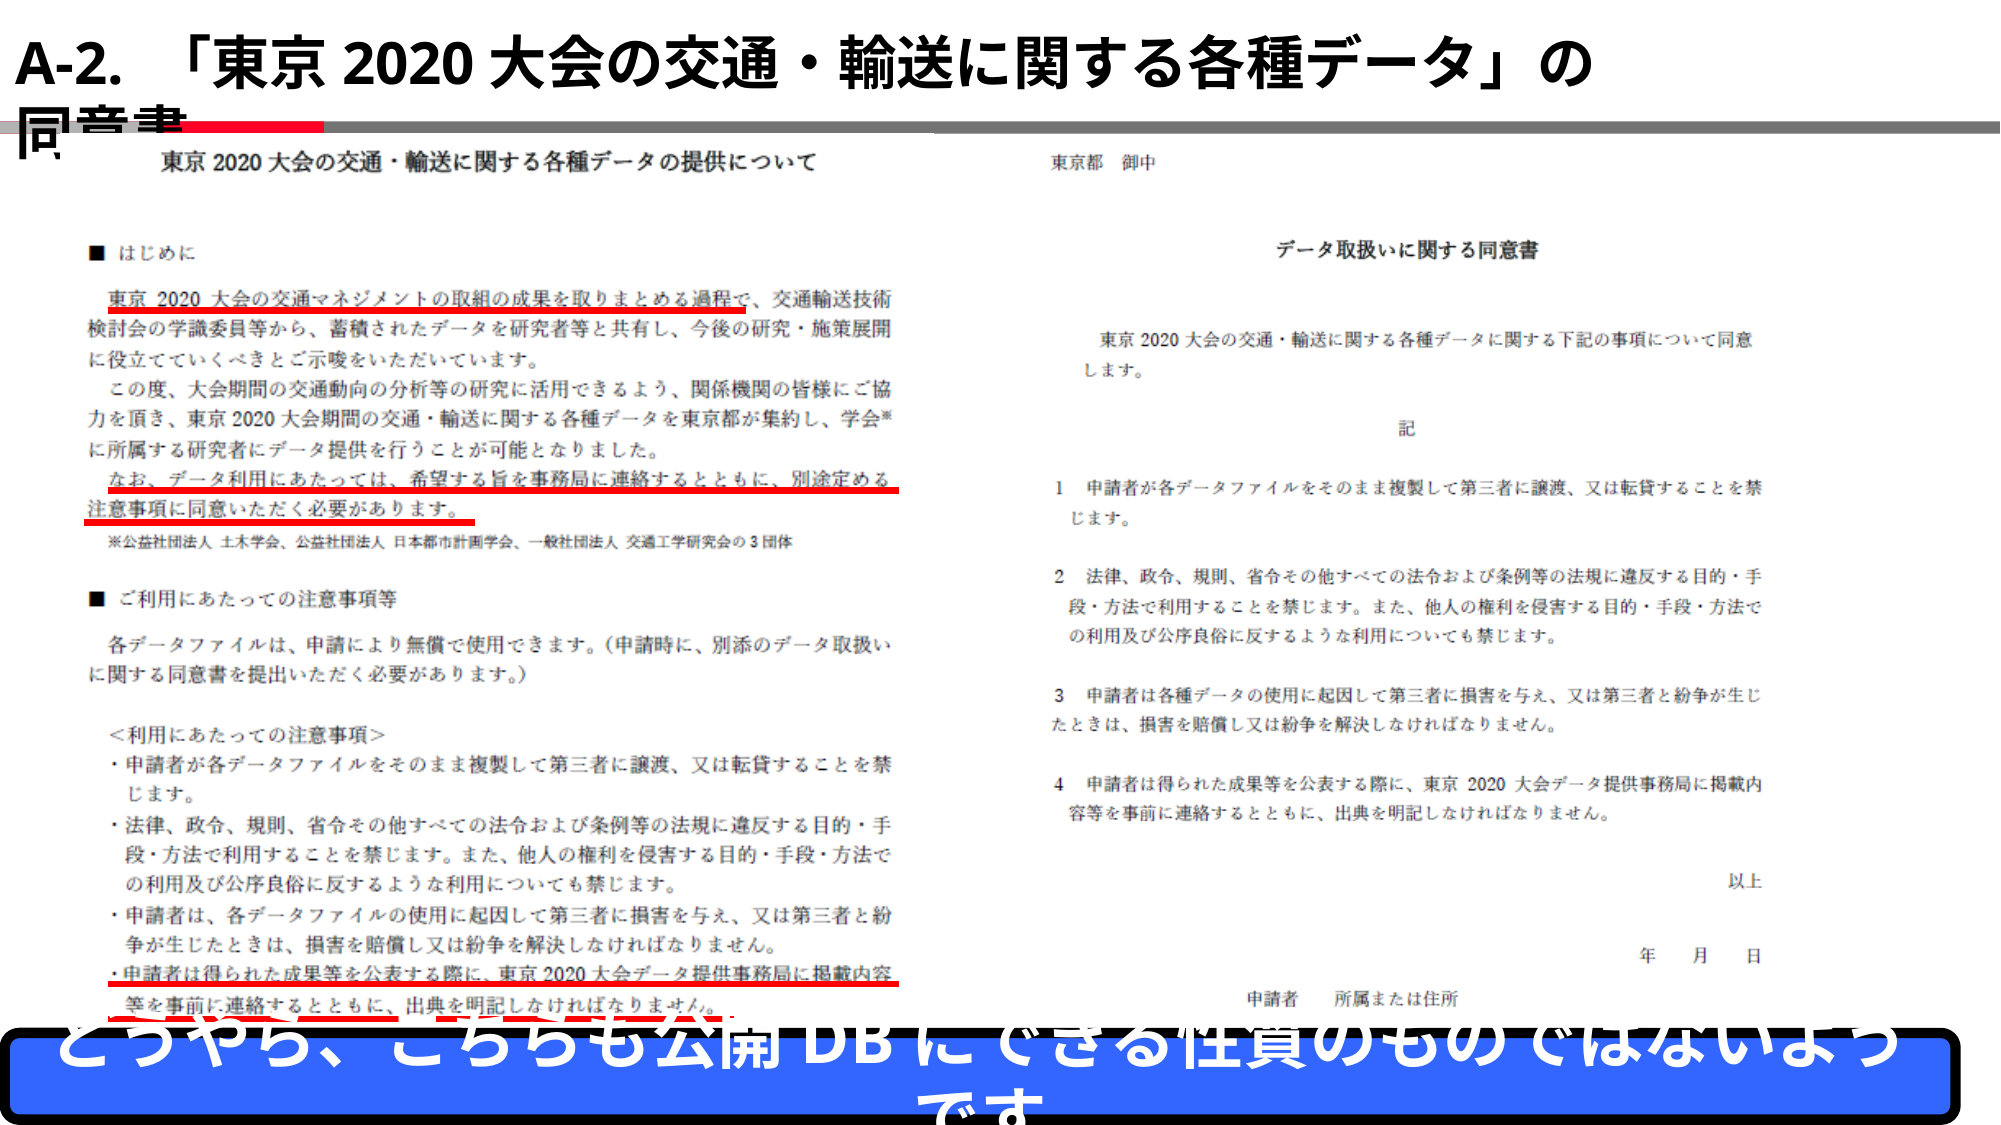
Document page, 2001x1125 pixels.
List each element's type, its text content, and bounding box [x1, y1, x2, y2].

text_box どうやら、こちらも公開DBにできる性質のものではないようです [2, 1030, 1958, 1122]
picture [1040, 146, 1816, 1071]
picture [60, 132, 935, 1042]
title A-2. 「東京2020大会の交通・輸送に関する各種データ」の同意書 [0, 19, 1658, 105]
